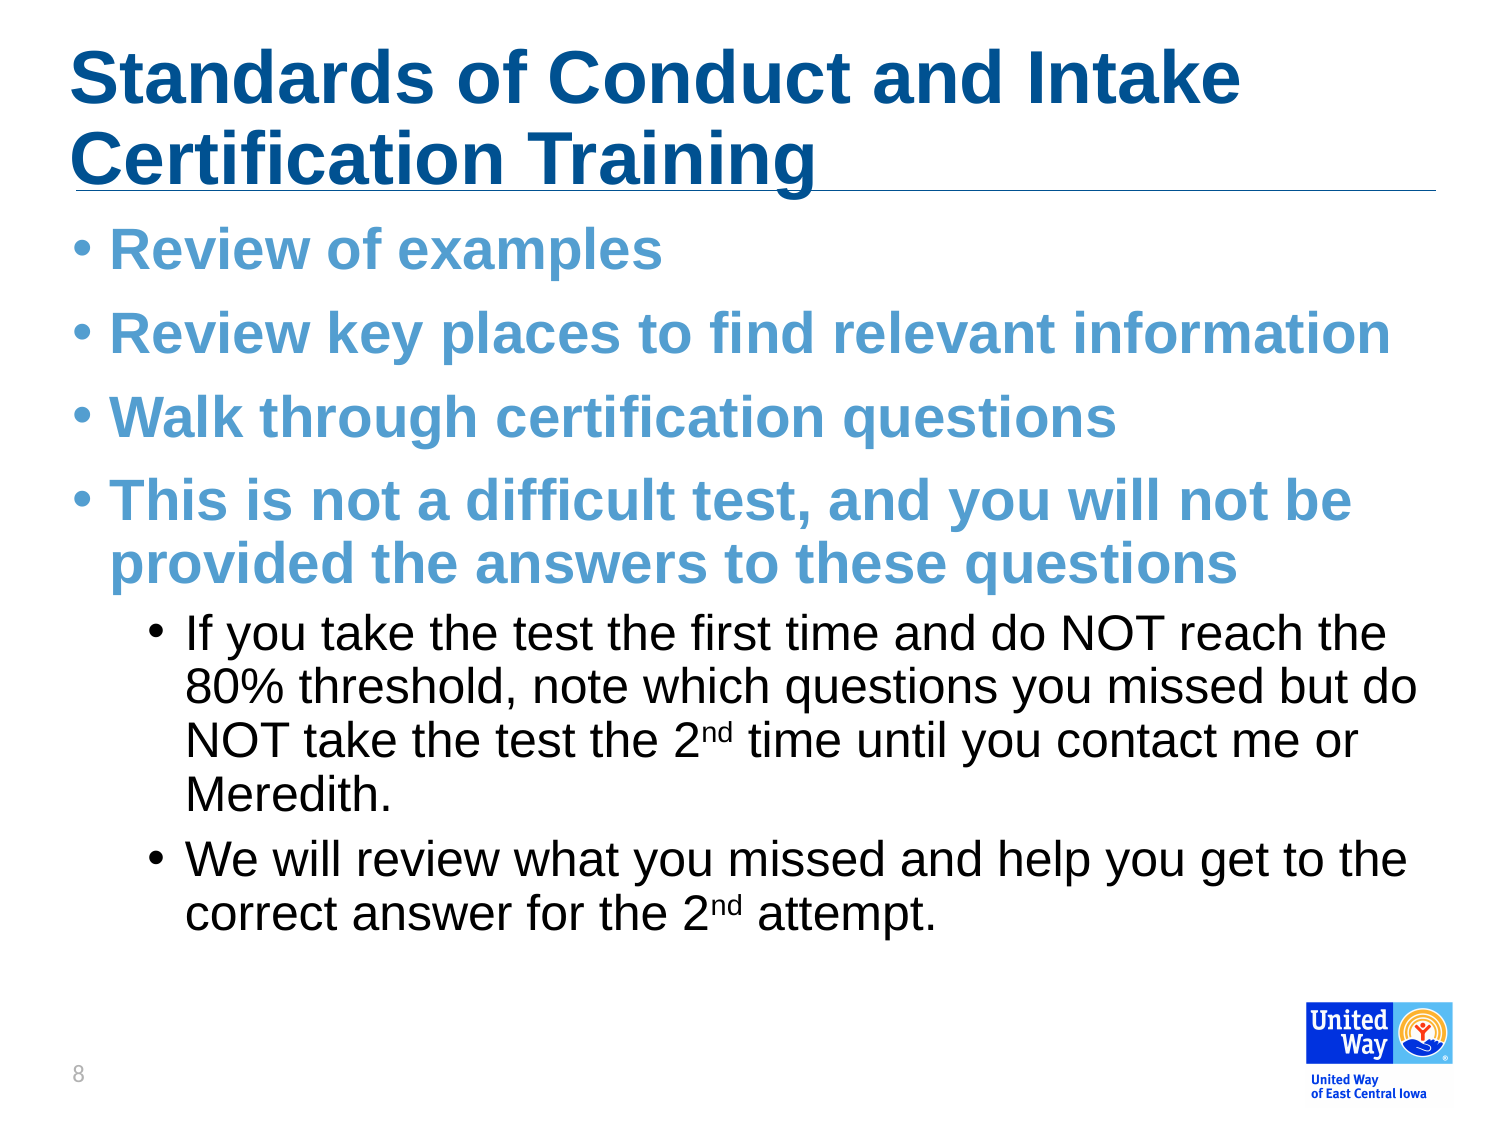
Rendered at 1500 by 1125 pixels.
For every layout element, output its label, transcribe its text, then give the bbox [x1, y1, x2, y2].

slide_number 8 [57, 1042, 395, 1103]
picture [1305, 1001, 1454, 1108]
title Standards of Conduct and Intake Certification Training [54, 30, 1446, 242]
list Review of examples Review key places to find relevant information Walk through certification questions This is not a difficult test, and you will not be provided the answers to these questions If you take the test the first time and do NOT reach the 80% threshold, note which questions you missed but do NOT take the test the 2nd time until you contact me or Meredith. We will review what you missed and help you get to the correct answer for the 2nd attempt. [57, 211, 1449, 992]
